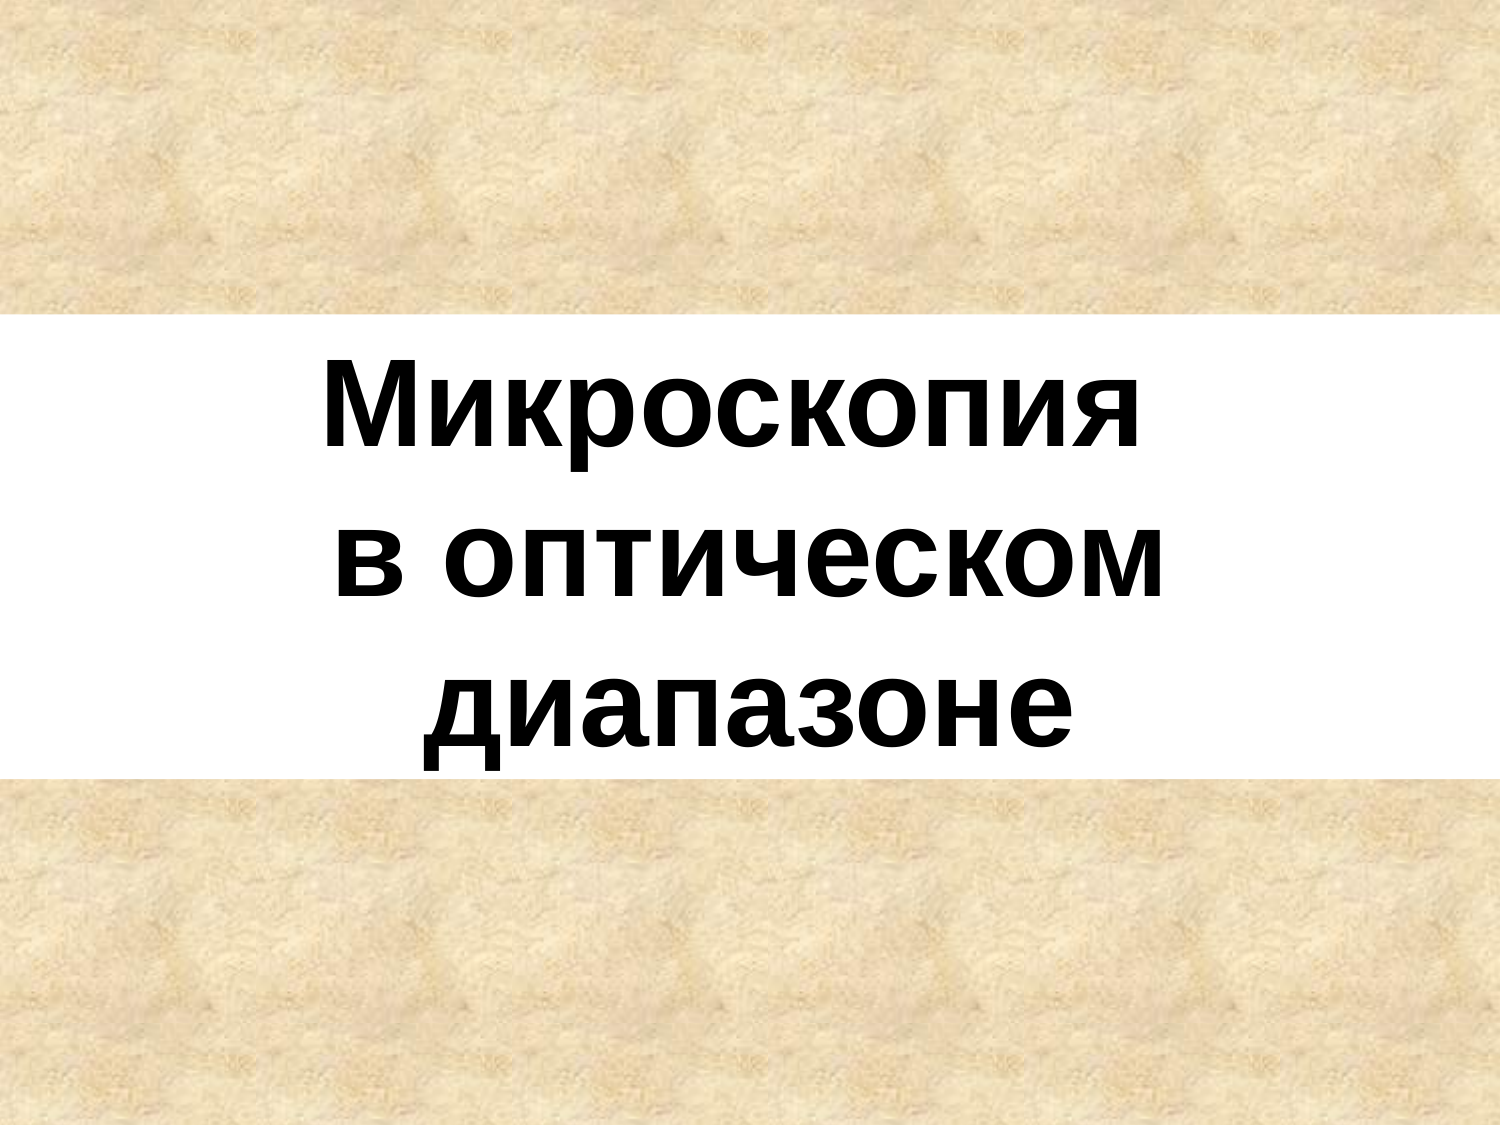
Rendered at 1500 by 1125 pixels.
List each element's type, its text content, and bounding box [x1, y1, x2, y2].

text_box Микроскопия в оптическом диапазоне [0, 314, 1500, 780]
picture [0, 780, 1500, 1125]
picture [0, 0, 1500, 314]
